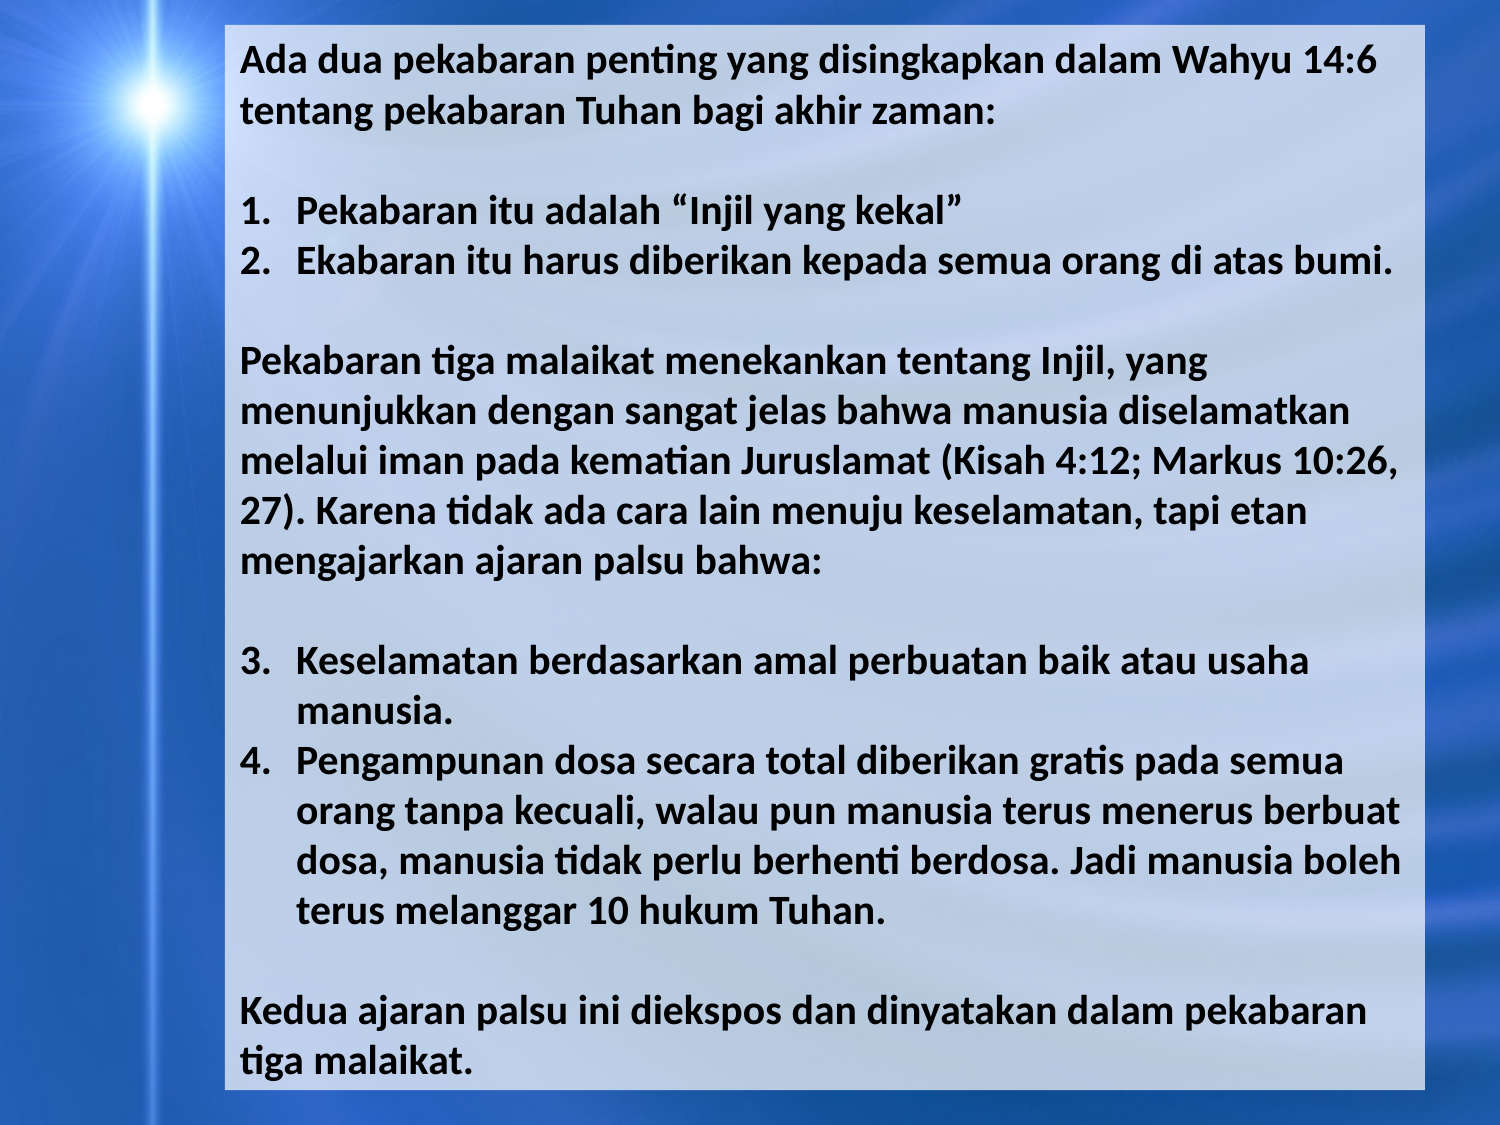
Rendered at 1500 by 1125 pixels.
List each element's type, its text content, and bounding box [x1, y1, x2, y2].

text_box Ada dua pekabaran penting yang disingkapkan dalam Wahyu 14:6 tentang pekabaran Tuhan bagi akhir zaman: Pekabaran itu adalah “Injil yang kekal” Ekabaran itu harus diberikan kepada semua orang di atas bumi. Pekabaran tiga malaikat menekankan tentang Injil, yang menunjukkan dengan sangat jelas bahwa manusia diselamatkan melalui iman pada kematian Juruslamat (Kisah 4:12; Markus 10:26, 27). Karena tidak ada cara lain menuju keselamatan, tapi etan mengajarkan ajaran palsu bahwa: Keselamatan berdasarkan amal perbuatan baik atau usaha manusia. Pengampunan dosa secara total diberikan gratis pada semua orang tanpa kecuali, walau pun manusia terus menerus berbuat dosa, manusia tidak perlu berhenti berdosa. Jadi manusia boleh terus melanggar 10 hukum Tuhan. Kedua ajaran palsu ini diekspos dan dinyatakan dalam pekabaran tiga malaikat. [224, 24, 1425, 1091]
picture [0, 0, 1500, 1125]
